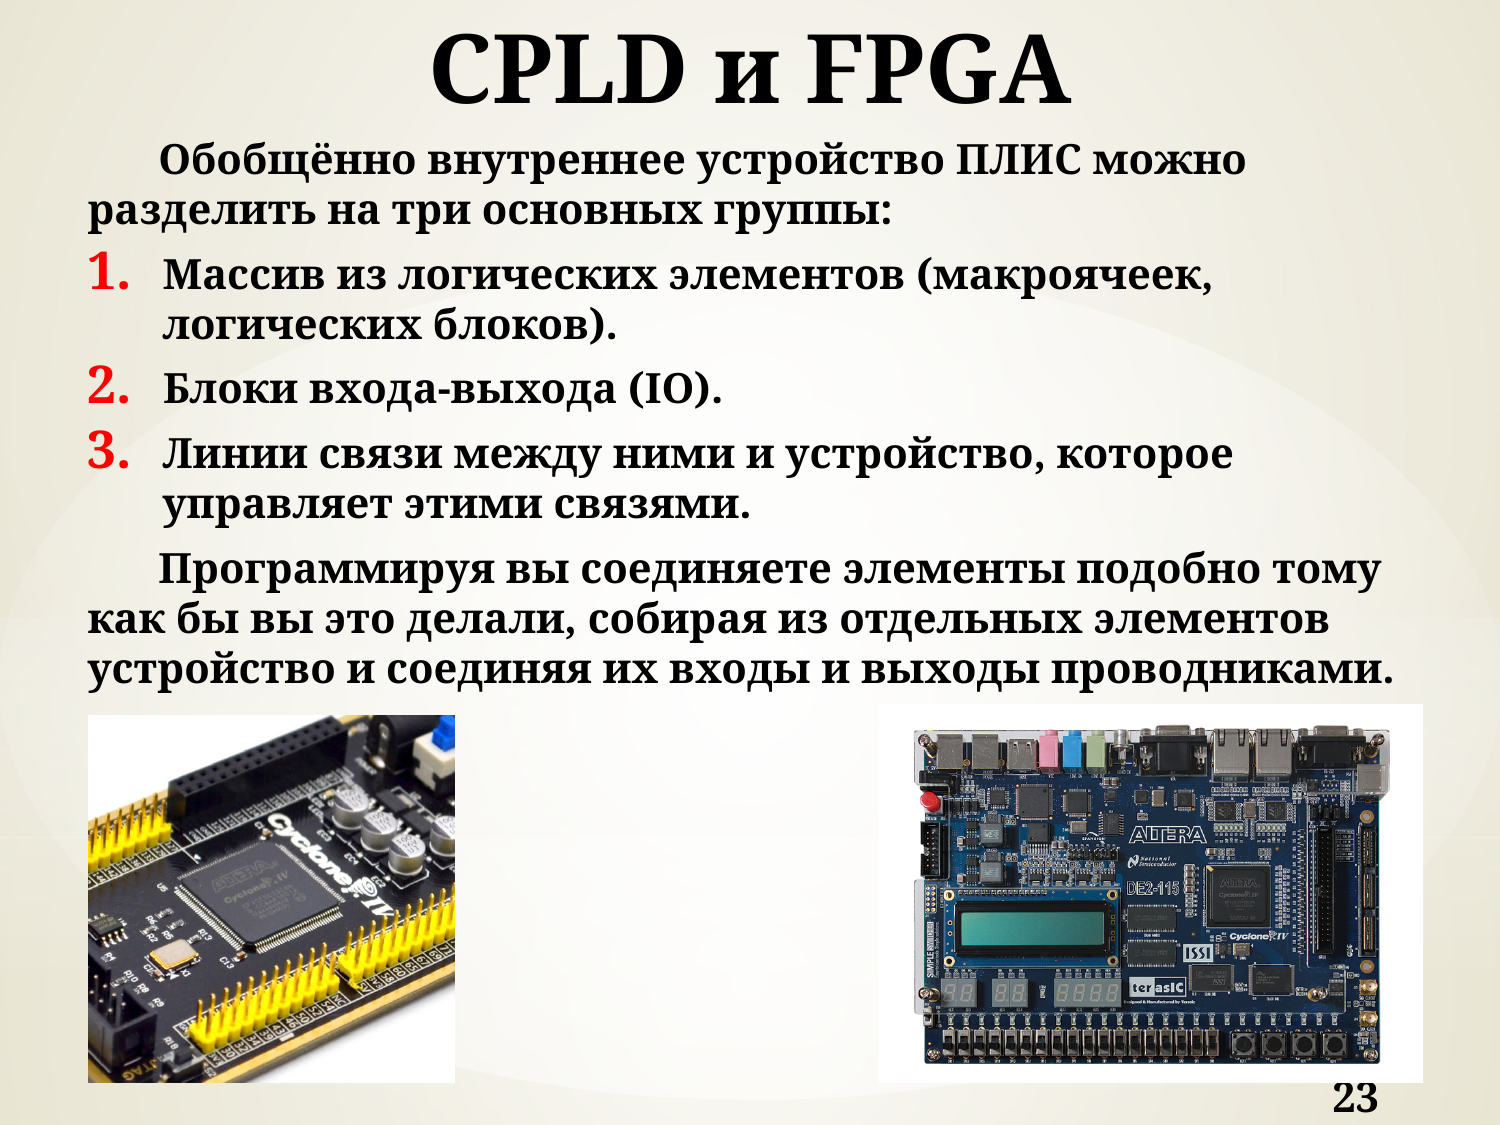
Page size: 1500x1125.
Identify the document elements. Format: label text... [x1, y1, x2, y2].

list Обобщённо внутреннее устройство ПЛИС можно разделить на три основных группы: Массив из логических элементов (макроячеек, логических блоков). Блоки входа-выхода (IO). Линии связи между ними и устройство, которое управляет этими связями. Программируя вы соединяете элементы подобно тому как бы вы это делали, собирая из отдельных элементов устройство и соединяя их входы и выходы проводниками. [64, 125, 1436, 858]
picture [88, 715, 455, 1083]
picture [878, 703, 1424, 1083]
title CPLD и FPGA [0, 0, 1500, 126]
slide_number 23 [1205, 1069, 1500, 1125]
